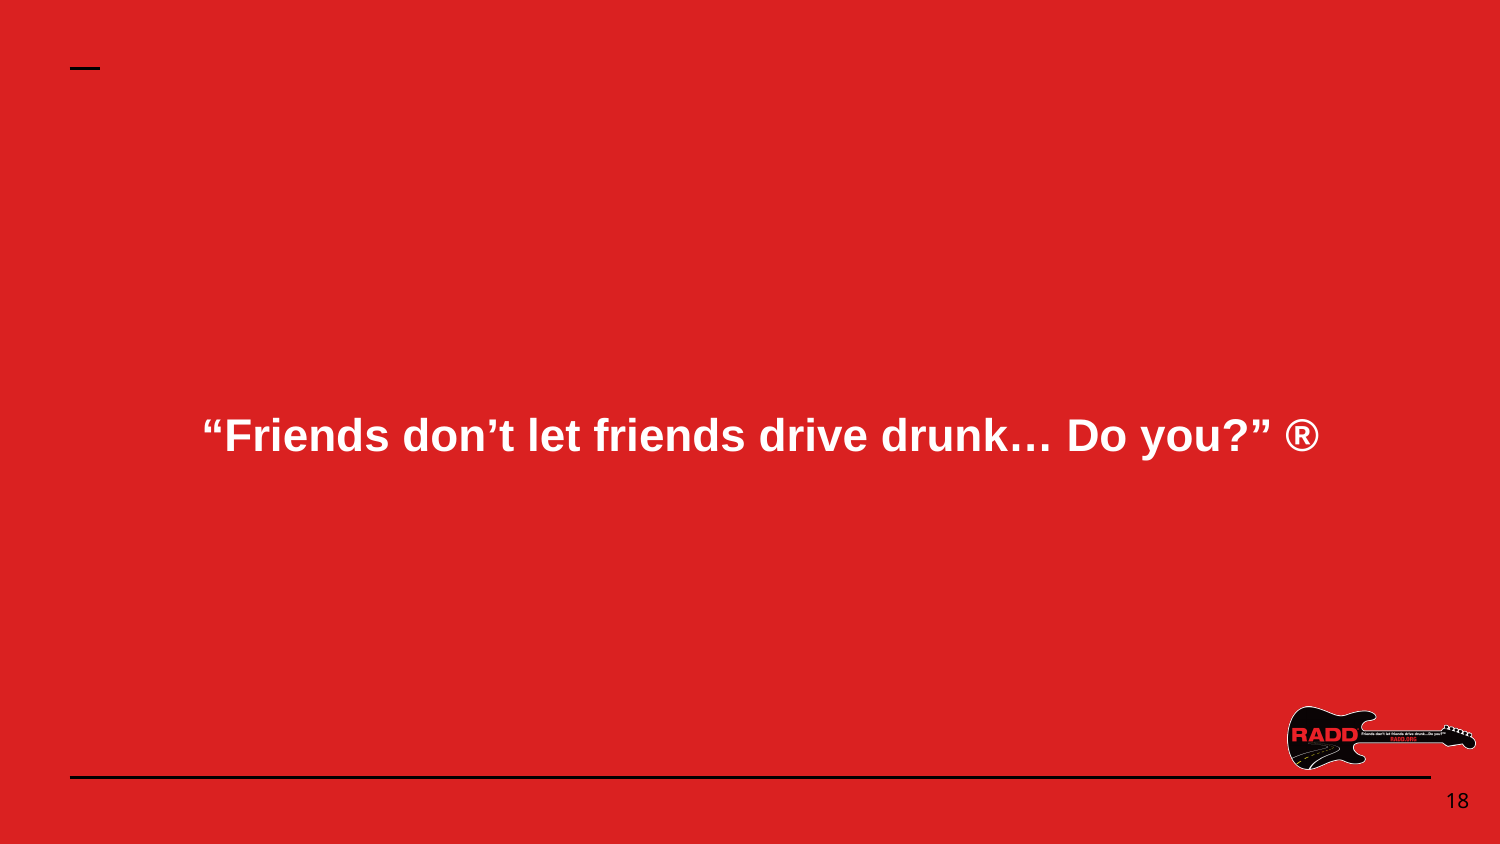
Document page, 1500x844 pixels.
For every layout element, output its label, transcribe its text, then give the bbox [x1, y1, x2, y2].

list “Friends don’t let friends drive drunk… Do you?” ® [166, 333, 1355, 570]
slide_number 18 [1394, 769, 1484, 834]
picture [1282, 706, 1476, 772]
